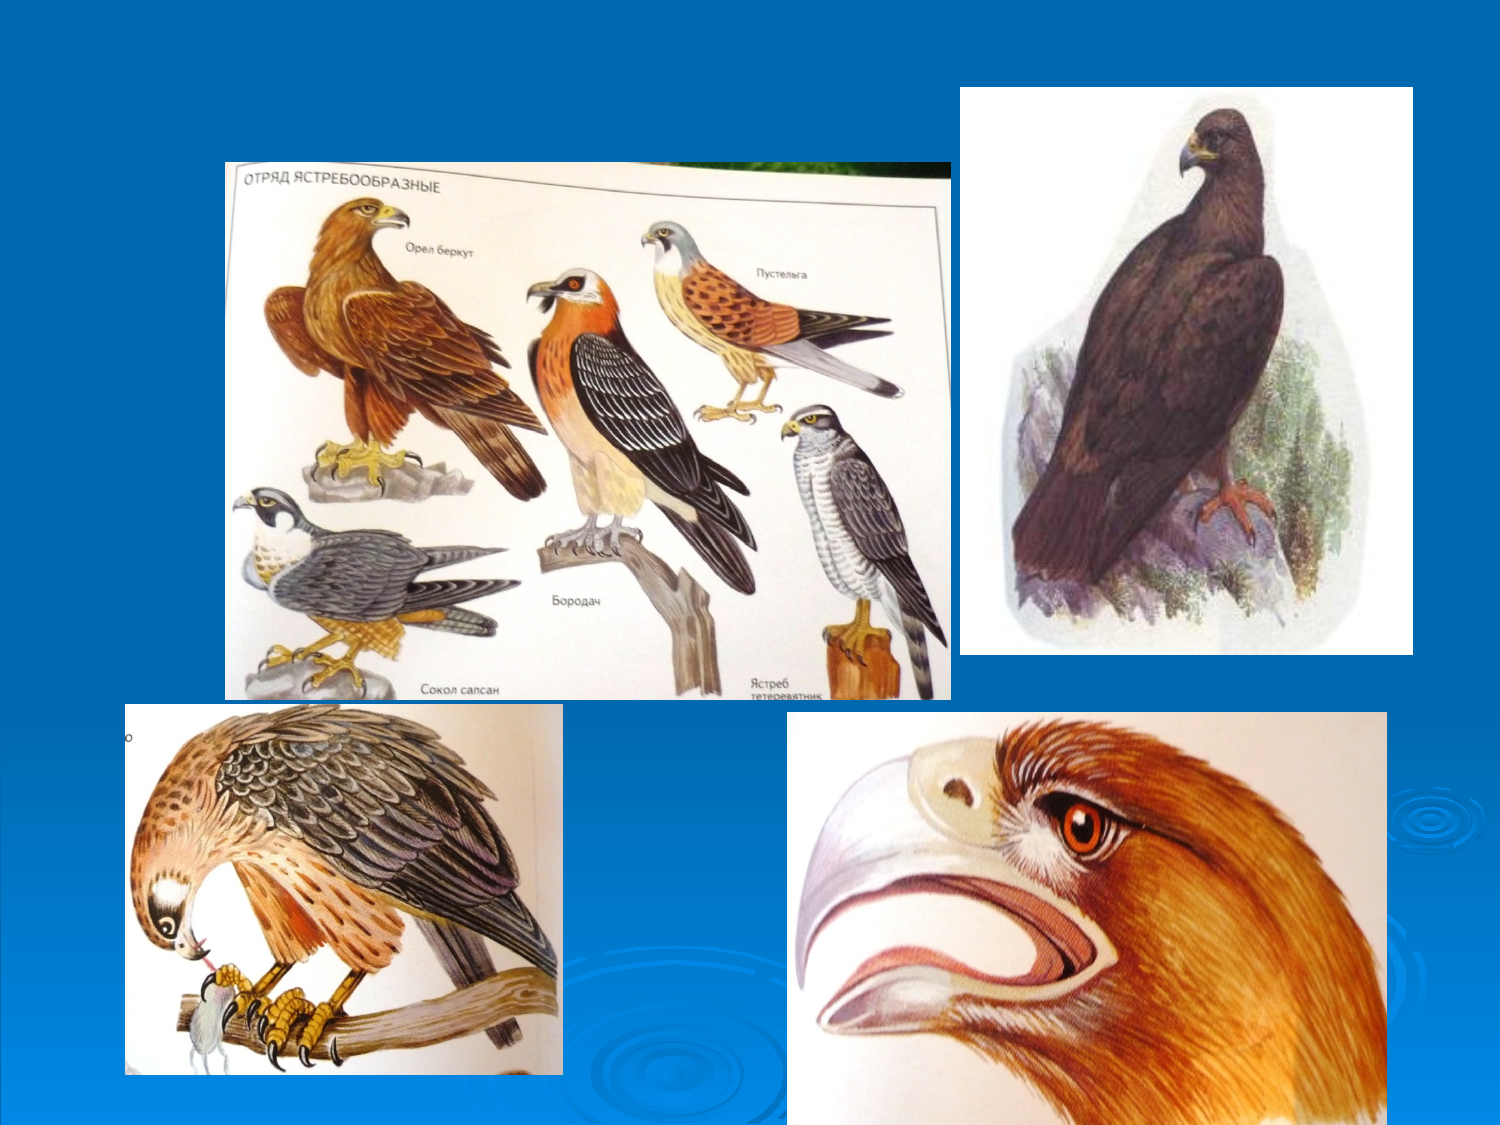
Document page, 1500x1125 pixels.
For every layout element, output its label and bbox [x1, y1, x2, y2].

picture [787, 712, 1387, 1125]
picture [224, 162, 951, 701]
picture [124, 704, 563, 1076]
picture [959, 87, 1413, 656]
